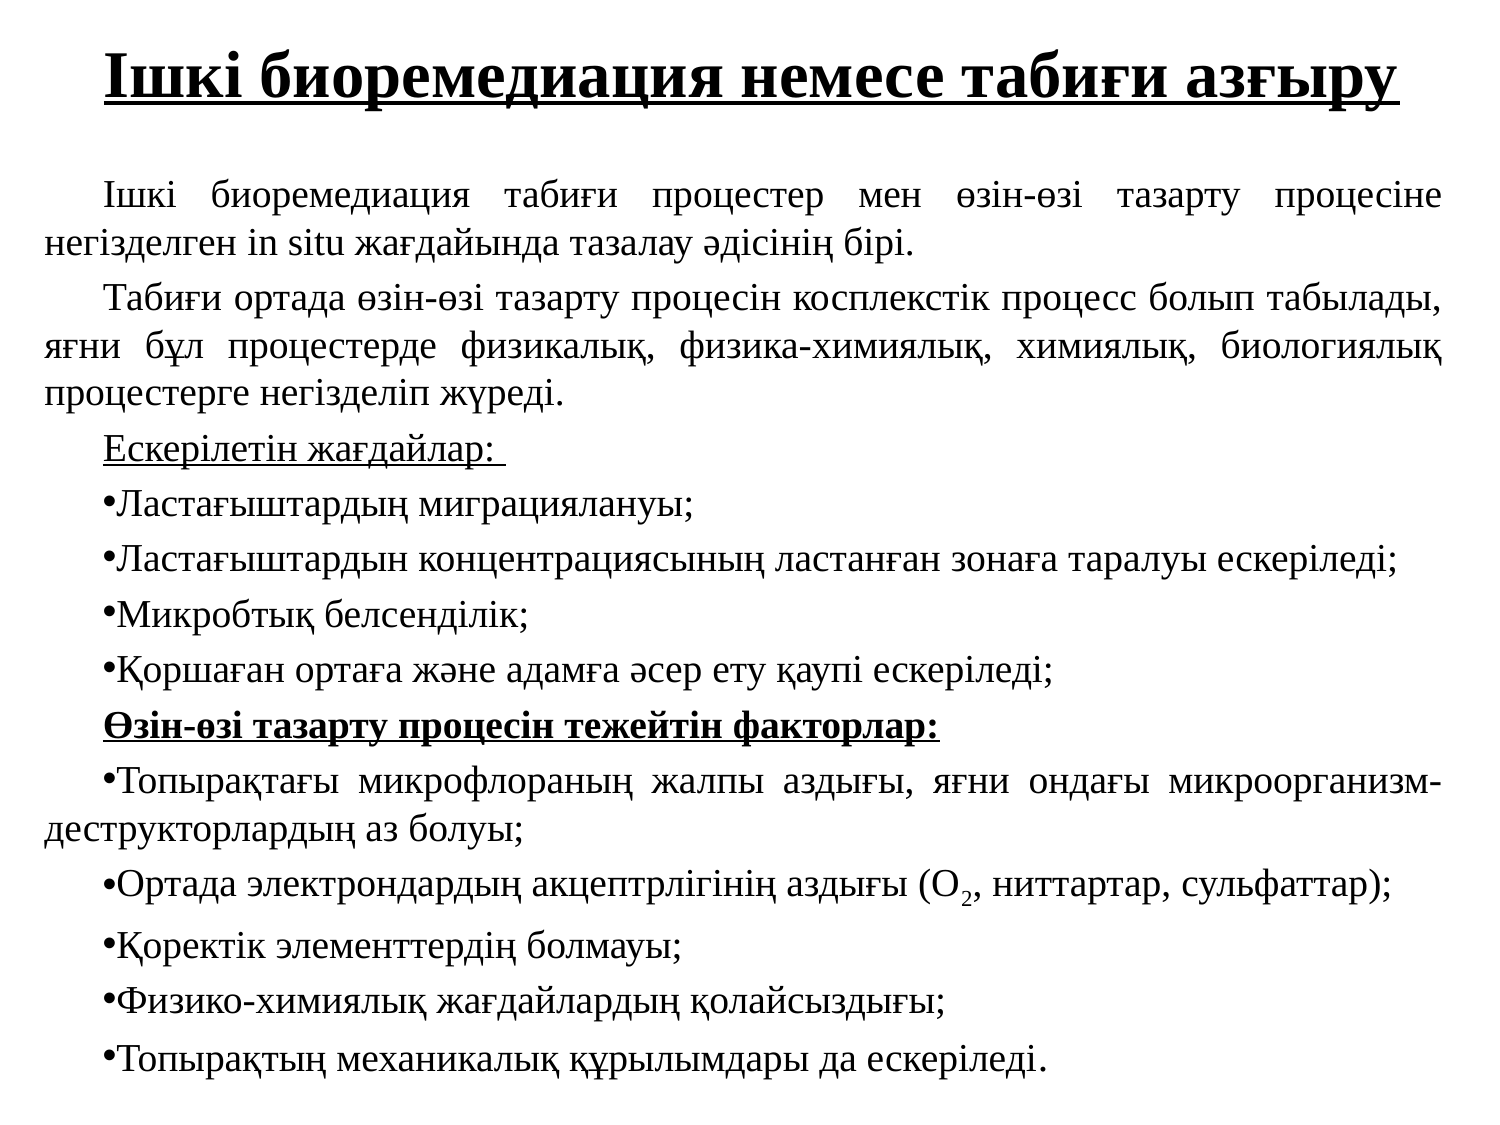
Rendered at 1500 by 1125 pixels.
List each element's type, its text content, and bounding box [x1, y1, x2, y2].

list Ішкі биоремедиация табиғи процестер мен өзін-өзі тазарту процесіне негізделген in situ жағдайында тазалау әдісінің бірі. Табиғи ортада өзін-өзі тазарту процесін косплекстік процесс болып табылады, яғни бұл процестерде физикалық, физика-химиялық, химиялық, биологиялық процестерге негізделіп жүреді. Ескерілетін жағдайлар: Ластағыштардың миграциялануы; Ластағыштардын концентрациясының ластанған зонаға таралуы ескеріледі; Микробтық белсенділік; Қоршаған ортаға және адамға әсер ету қаупі ескеріледі; Өзін-өзі тазарту процесін тежейтін факторлар: Топырақтағы микрофлораның жалпы аздығы, яғни ондағы микроорганизм-деструкторлардың аз болуы; Ортада электрондардың акцептрлігінің аздығы (О2, ниттартар, сульфаттар); Қоректік элементтердің болмауы; Физико-химиялық жағдайлардың қолайсыздығы; Топырақтың механикалық құрылымдары да ескеріледі. [29, 160, 1459, 1106]
title Ішкі биоремедиация немесе табиғи азғыру [76, 0, 1427, 142]
